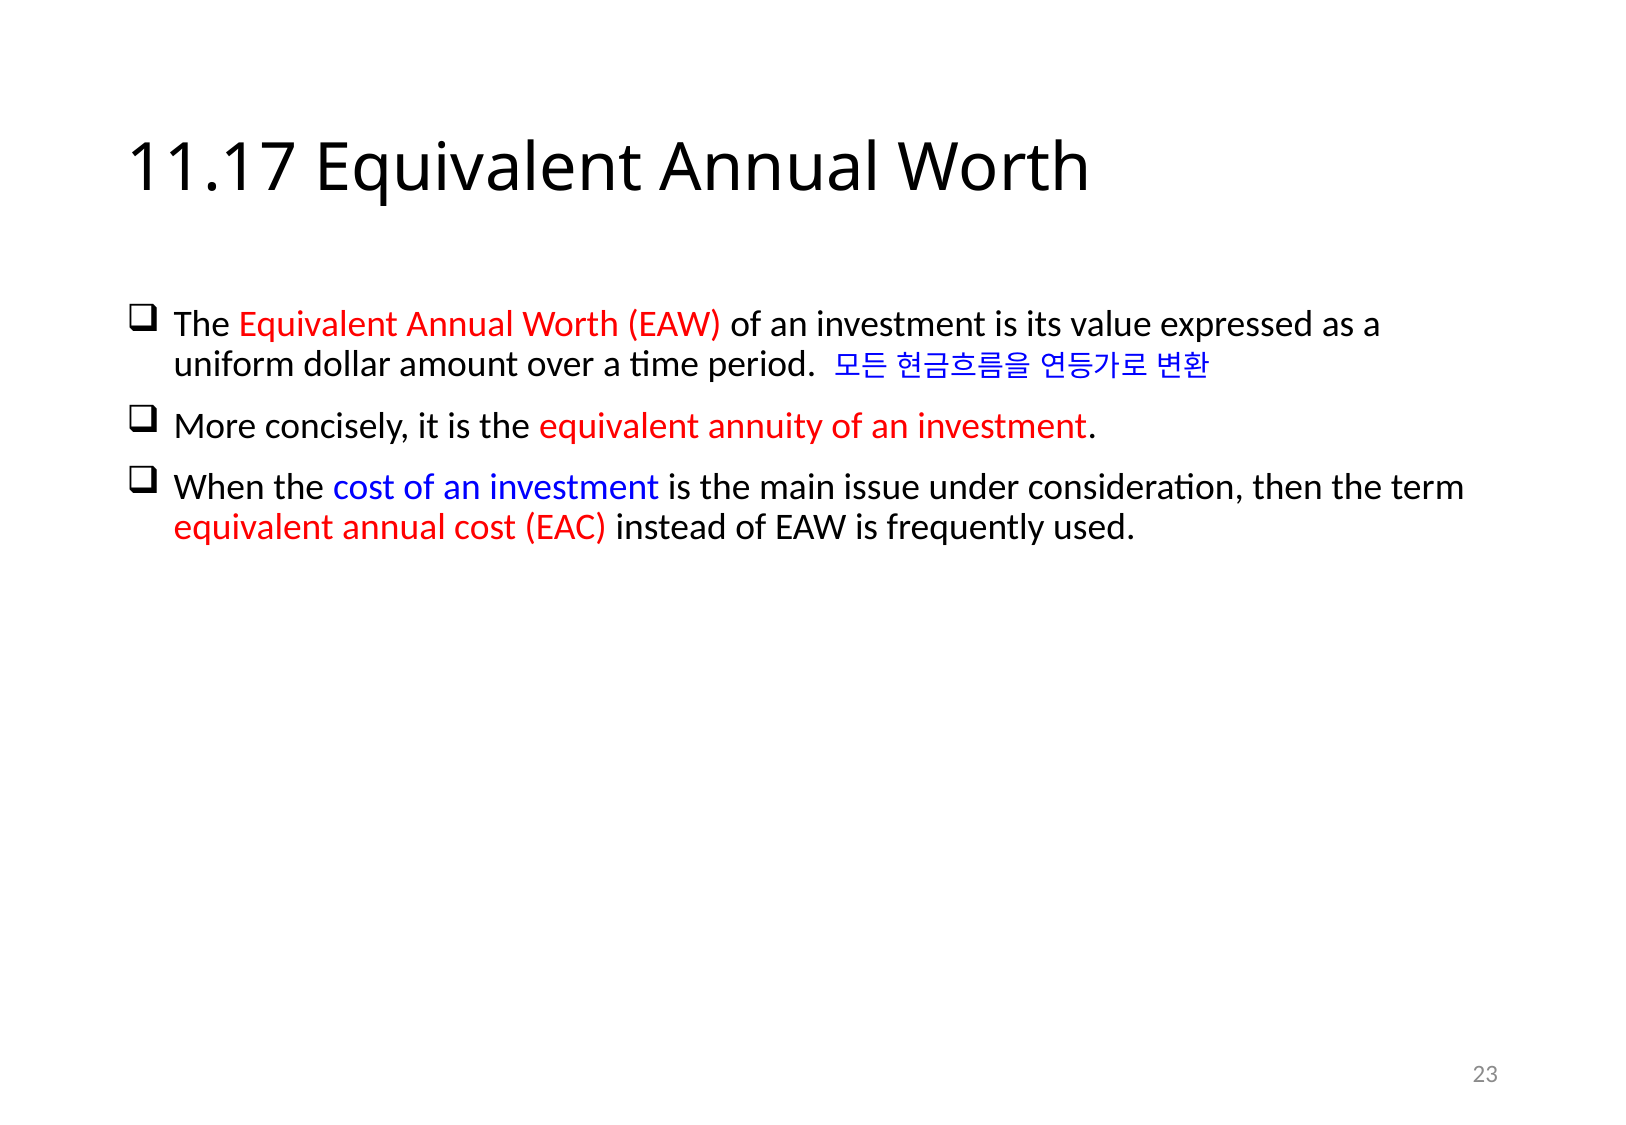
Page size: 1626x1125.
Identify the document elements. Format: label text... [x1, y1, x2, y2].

slide_number 22 [1147, 1042, 1514, 1103]
title 11.17 Equivalent Annual Worth [111, 59, 1514, 278]
list The Equivalent Annual Worth (EAW) of an investment is its value expressed as a uniform dollar amount over a time period. 모든 현금흐름을 연등가로 변환 More concisely, it is the equivalent annuity of an investment. When the cost of an investment is the main issue under consideration, then the term equivalent annual cost (EAC) instead of EAW is frequently used. [111, 296, 1514, 1011]
